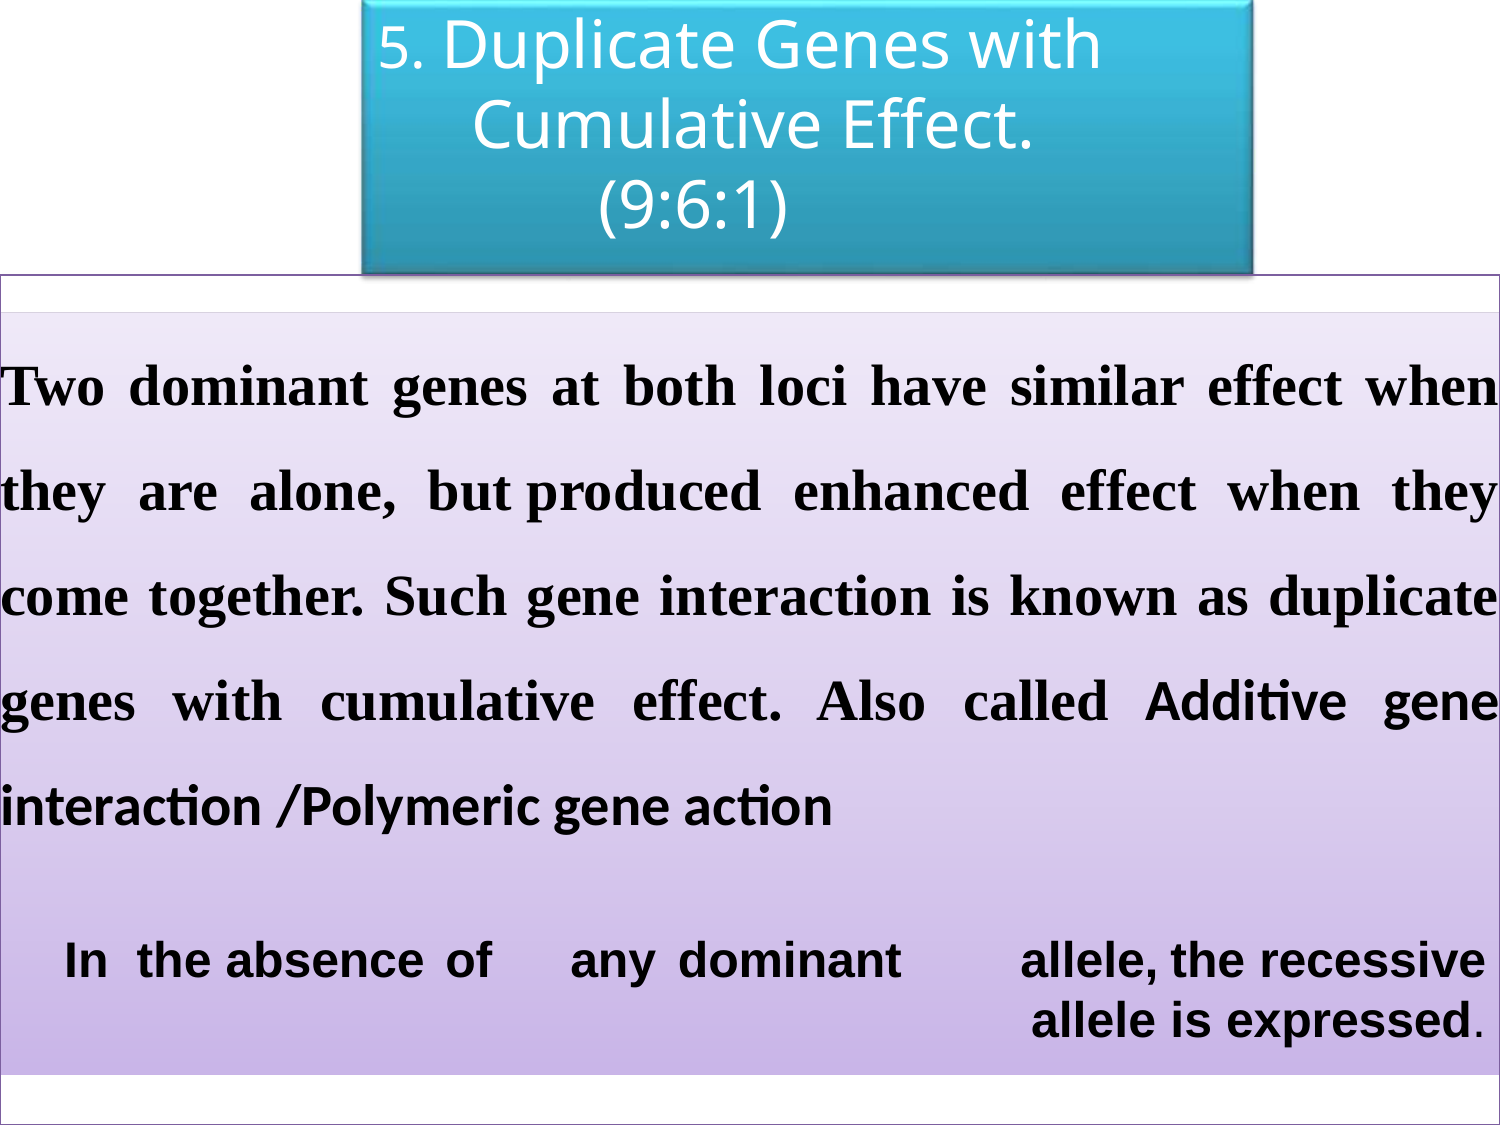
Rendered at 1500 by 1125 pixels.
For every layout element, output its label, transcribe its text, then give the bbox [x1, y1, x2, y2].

text_box [363, 915, 820, 980]
text_box In the absence of any dominant allele, the recessive allele is expressed. [0, 924, 1487, 1047]
text_box [357, 0, 1258, 270]
title 5. Duplicate Genes with Cumulative Effect. (9:6:1) [375, 0, 1240, 243]
text_box [0, 275, 1500, 1125]
text_box [941, 915, 1279, 980]
text_box [0, 270, 1500, 275]
